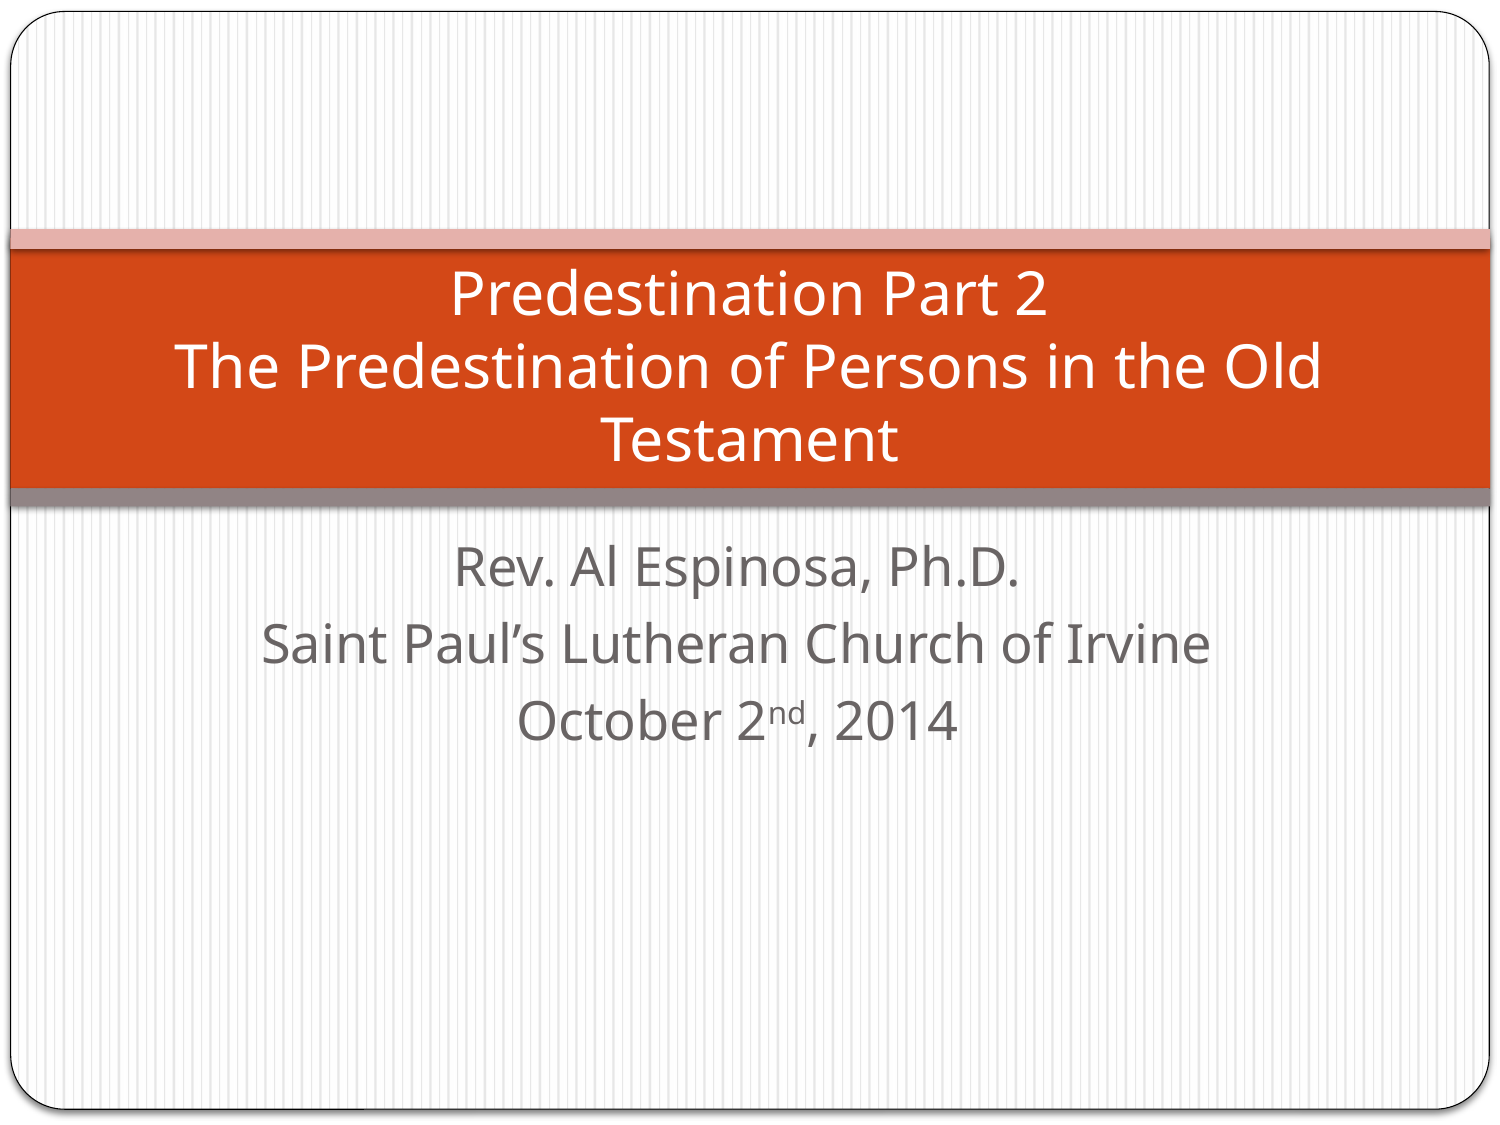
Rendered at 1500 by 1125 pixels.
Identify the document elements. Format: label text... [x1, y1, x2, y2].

title Predestination Part 2 The Predestination of Persons in the Old Testament [75, 247, 1425, 489]
subtitle Rev. Al Espinosa, Ph.D. Saint Paul’s Lutheran Church of Irvine October 2nd, 2014 [212, 525, 1263, 788]
